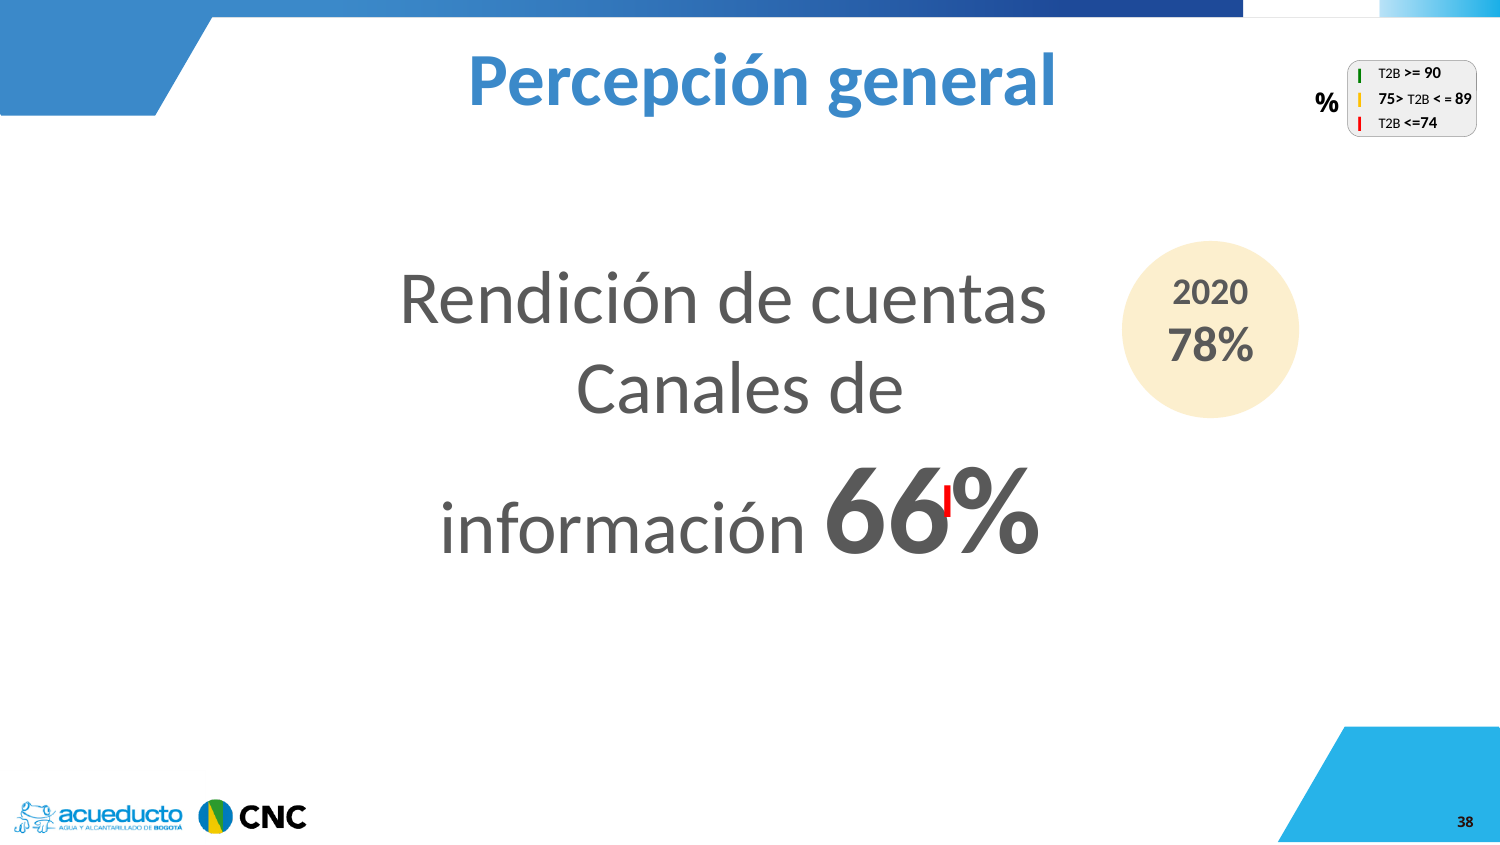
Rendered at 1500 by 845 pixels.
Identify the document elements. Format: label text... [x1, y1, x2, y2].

text_box l [926, 468, 989, 534]
table_cell l [1347, 113, 1373, 137]
table_cell l [1350, 89, 1373, 113]
table_cell 75> T2B < = 89 [1373, 89, 1481, 113]
table_header T2B >= 90 [1373, 60, 1481, 89]
picture [0, 0, 1500, 844]
table_header % [1300, 83, 1350, 116]
text_box Rendición de cuentas Canales de información 66% [369, 240, 1113, 586]
slide_number 38 [1346, 805, 1489, 836]
table_header l [1347, 60, 1373, 89]
title Percepción general [243, 43, 1302, 107]
table_cell T2B <=74 [1373, 113, 1481, 137]
text_box 2020 78% [1121, 240, 1300, 419]
